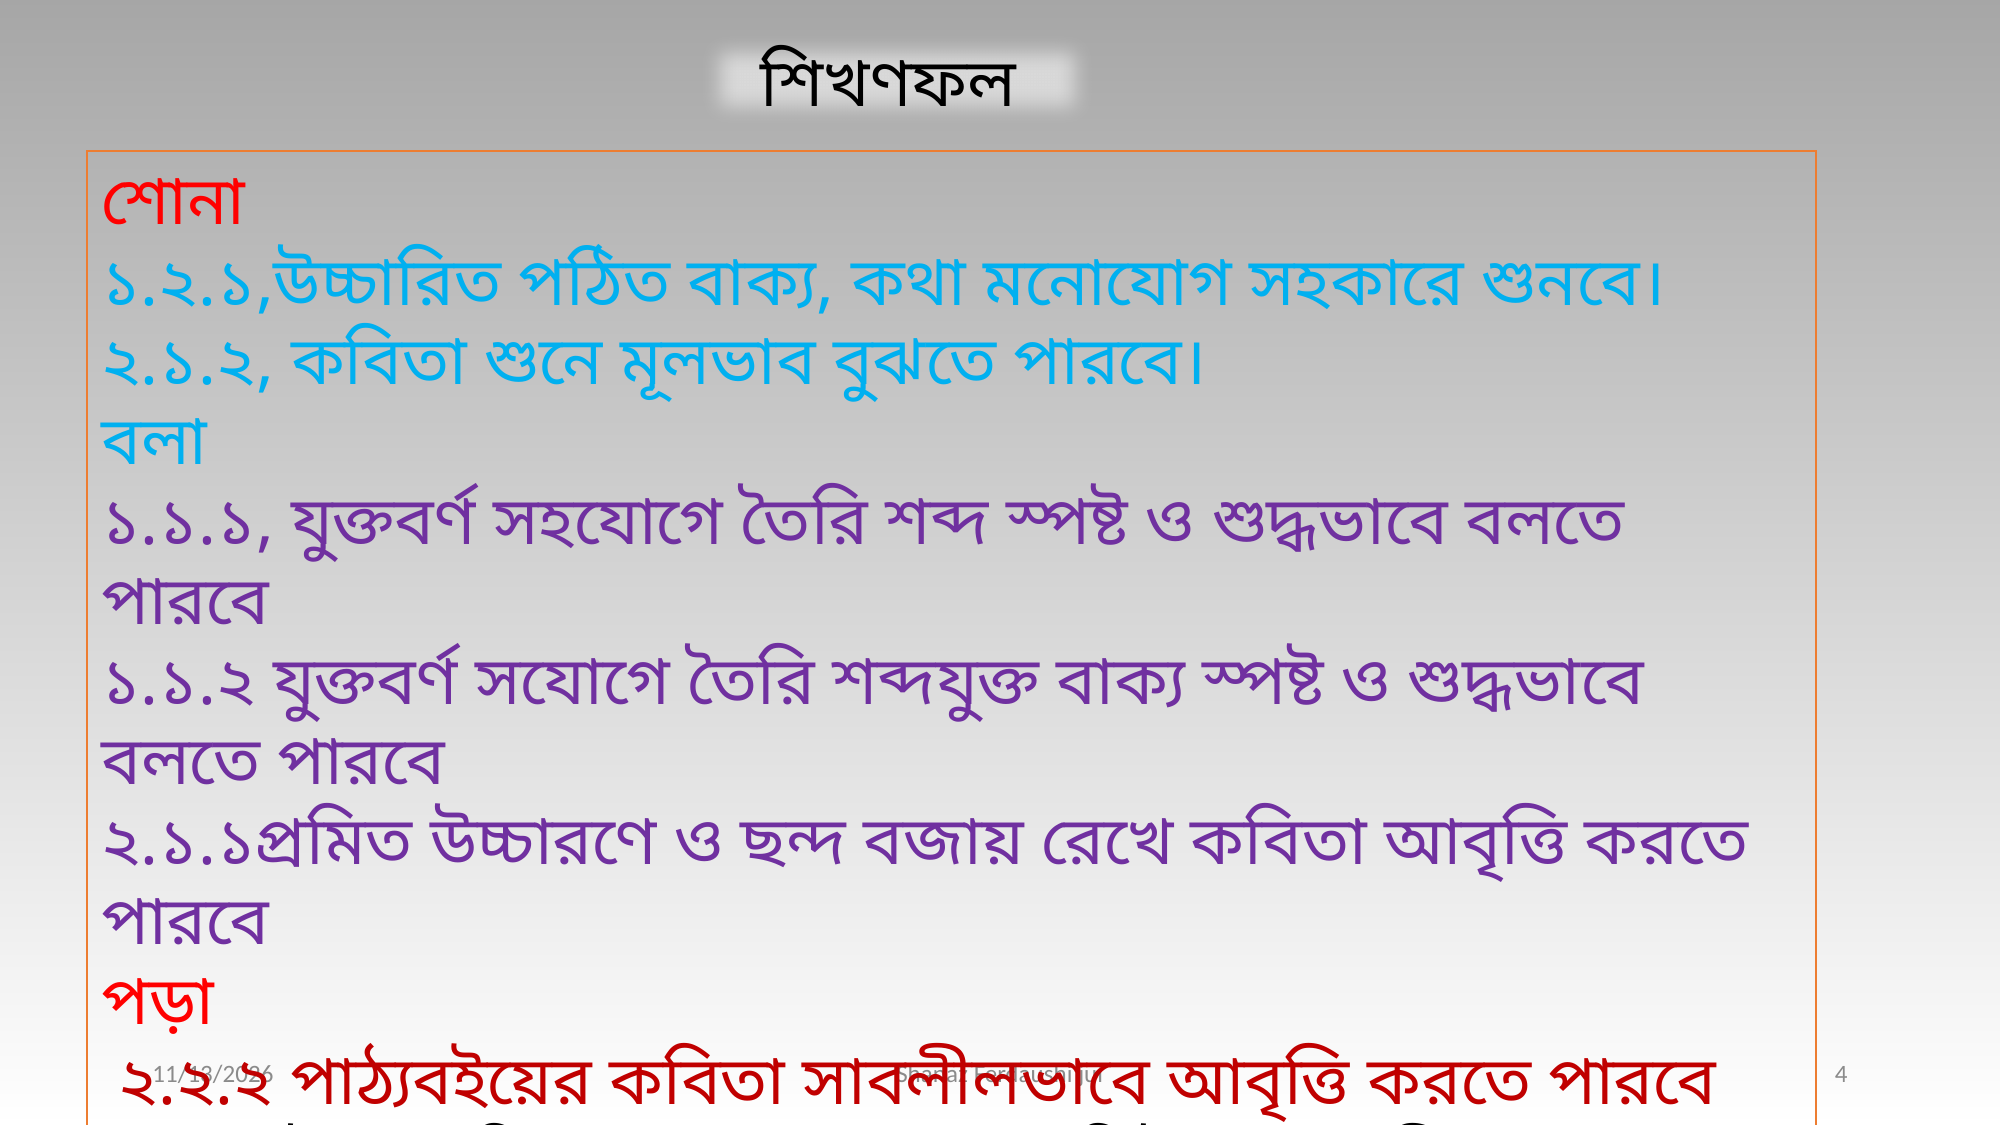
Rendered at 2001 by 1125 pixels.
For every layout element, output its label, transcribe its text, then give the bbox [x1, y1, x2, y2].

text_box শিখণফল [734, 66, 1062, 93]
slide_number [137, 1042, 588, 1103]
text_box শোনা ১.২.১,উচ্চারিত পঠিত বাক্য, কথা মনোযোগ সহকারে শুনবে। ২.১.২, কবিতা শুনে মূলভাব বুঝতে পারবে। বলা ১.১.১, যুক্তবর্ণ সহযোগে তৈরি শব্দ স্পষ্ট ও শুদ্ধভাবে বলতে পারবে ১.১.২ যুক্তবর্ণ সযোগে তৈরি শব্দযুক্ত বাক্য স্পষ্ট ও শুদ্ধভাবে বলতে পারবে ২.১.১প্রমিত উচ্চারণে ও ছন্দ বজায় রেখে কবিতা আবৃত্তি করতে পারবে পড়া ২.২.২ পাঠ্যবইয়ের কবিতা সাবলীলভাবে আবৃত্তি করতে পারবে লেখাঃ উত্তরকবিতার মূলভাব এবং সংশ্লিষ্ট প্রশ্নের লিখতে পারবে। [86, 150, 1817, 1125]
footer Shanaz Ferdaushi jui [662, 1042, 1338, 1103]
slide_number 4 [1412, 1042, 1863, 1103]
